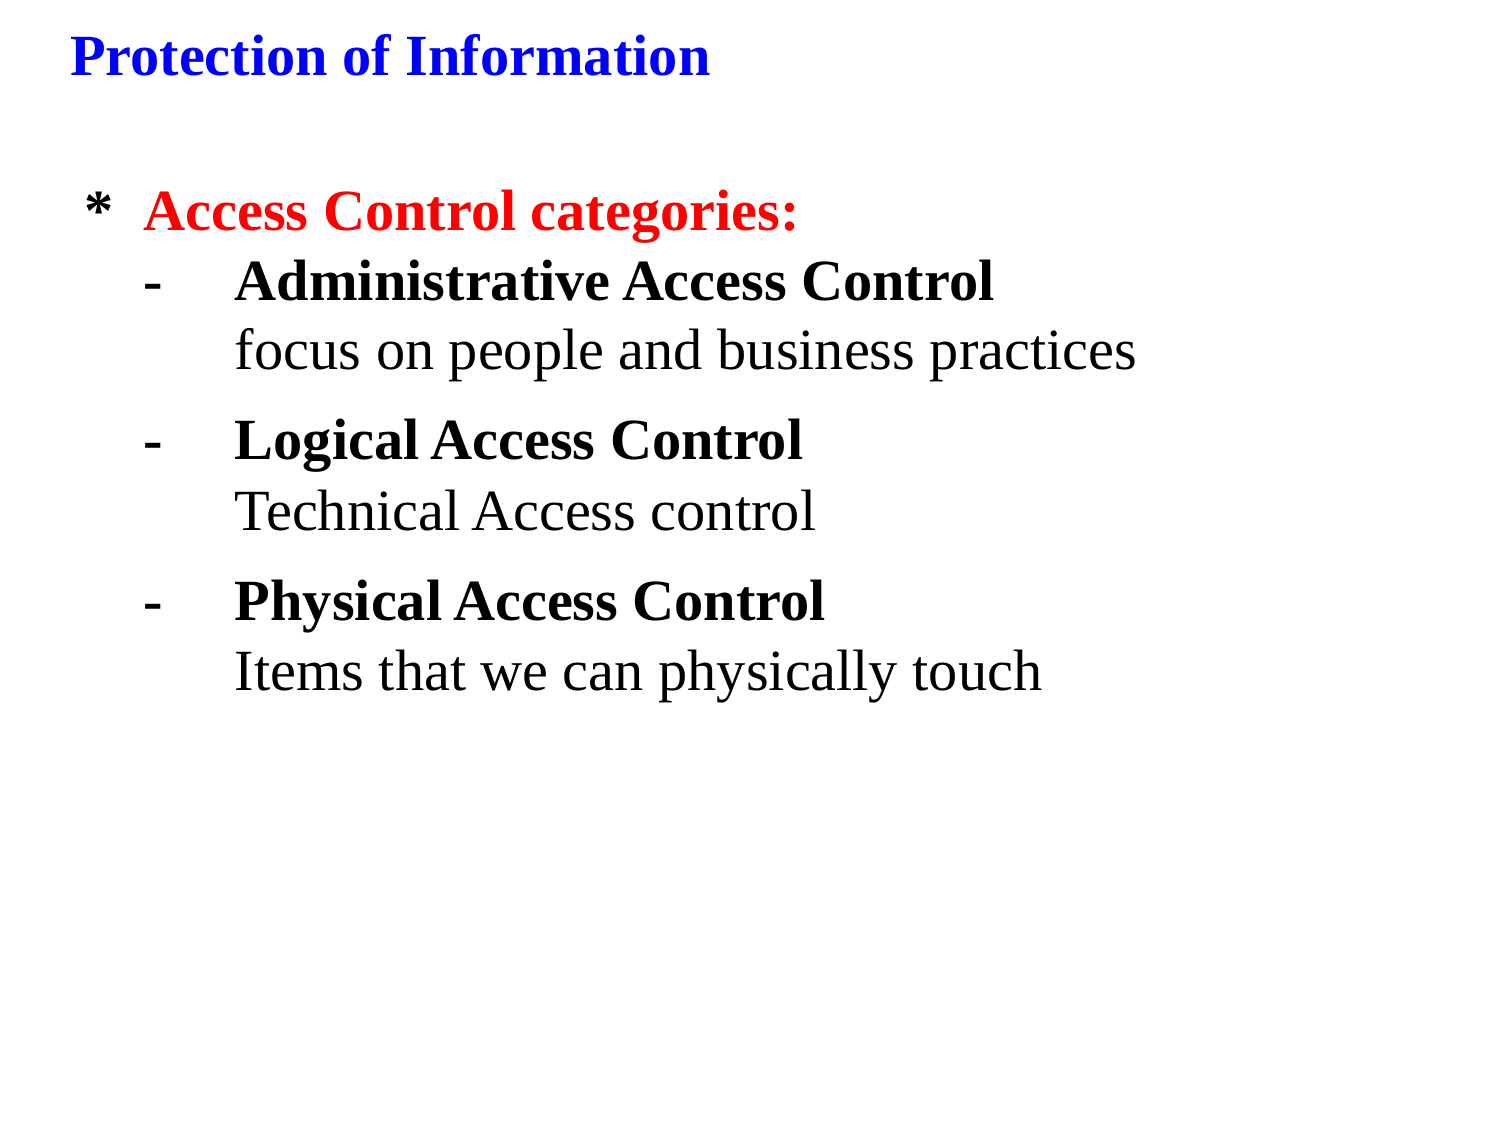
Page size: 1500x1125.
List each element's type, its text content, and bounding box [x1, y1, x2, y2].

text_box Protection of Information [55, 9, 1442, 95]
text_box * Access Control categories: - Administrative Access Control focus on people and business practices - Logical Access Control Technical Access control - Physical Access Control Items that we can physically touch [70, 164, 1457, 709]
